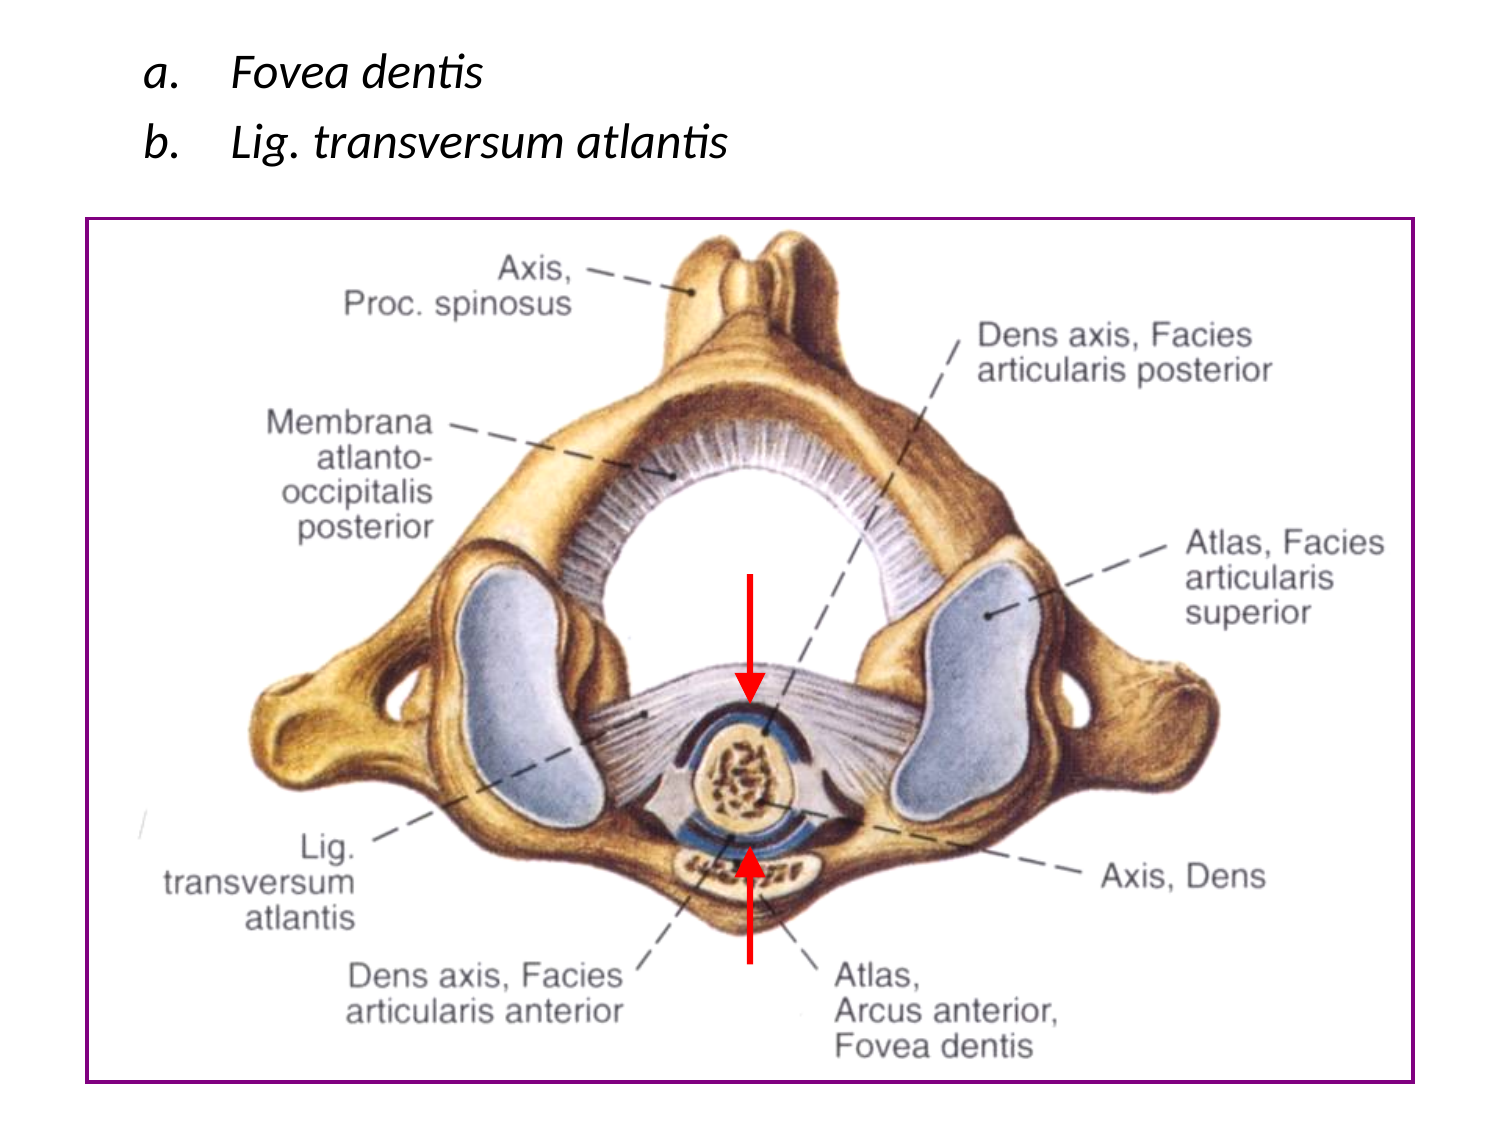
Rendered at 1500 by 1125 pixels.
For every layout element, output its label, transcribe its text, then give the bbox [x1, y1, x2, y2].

list Fovea dentis Lig. transversum atlantis [53, 31, 1427, 209]
picture [88, 219, 1412, 1081]
